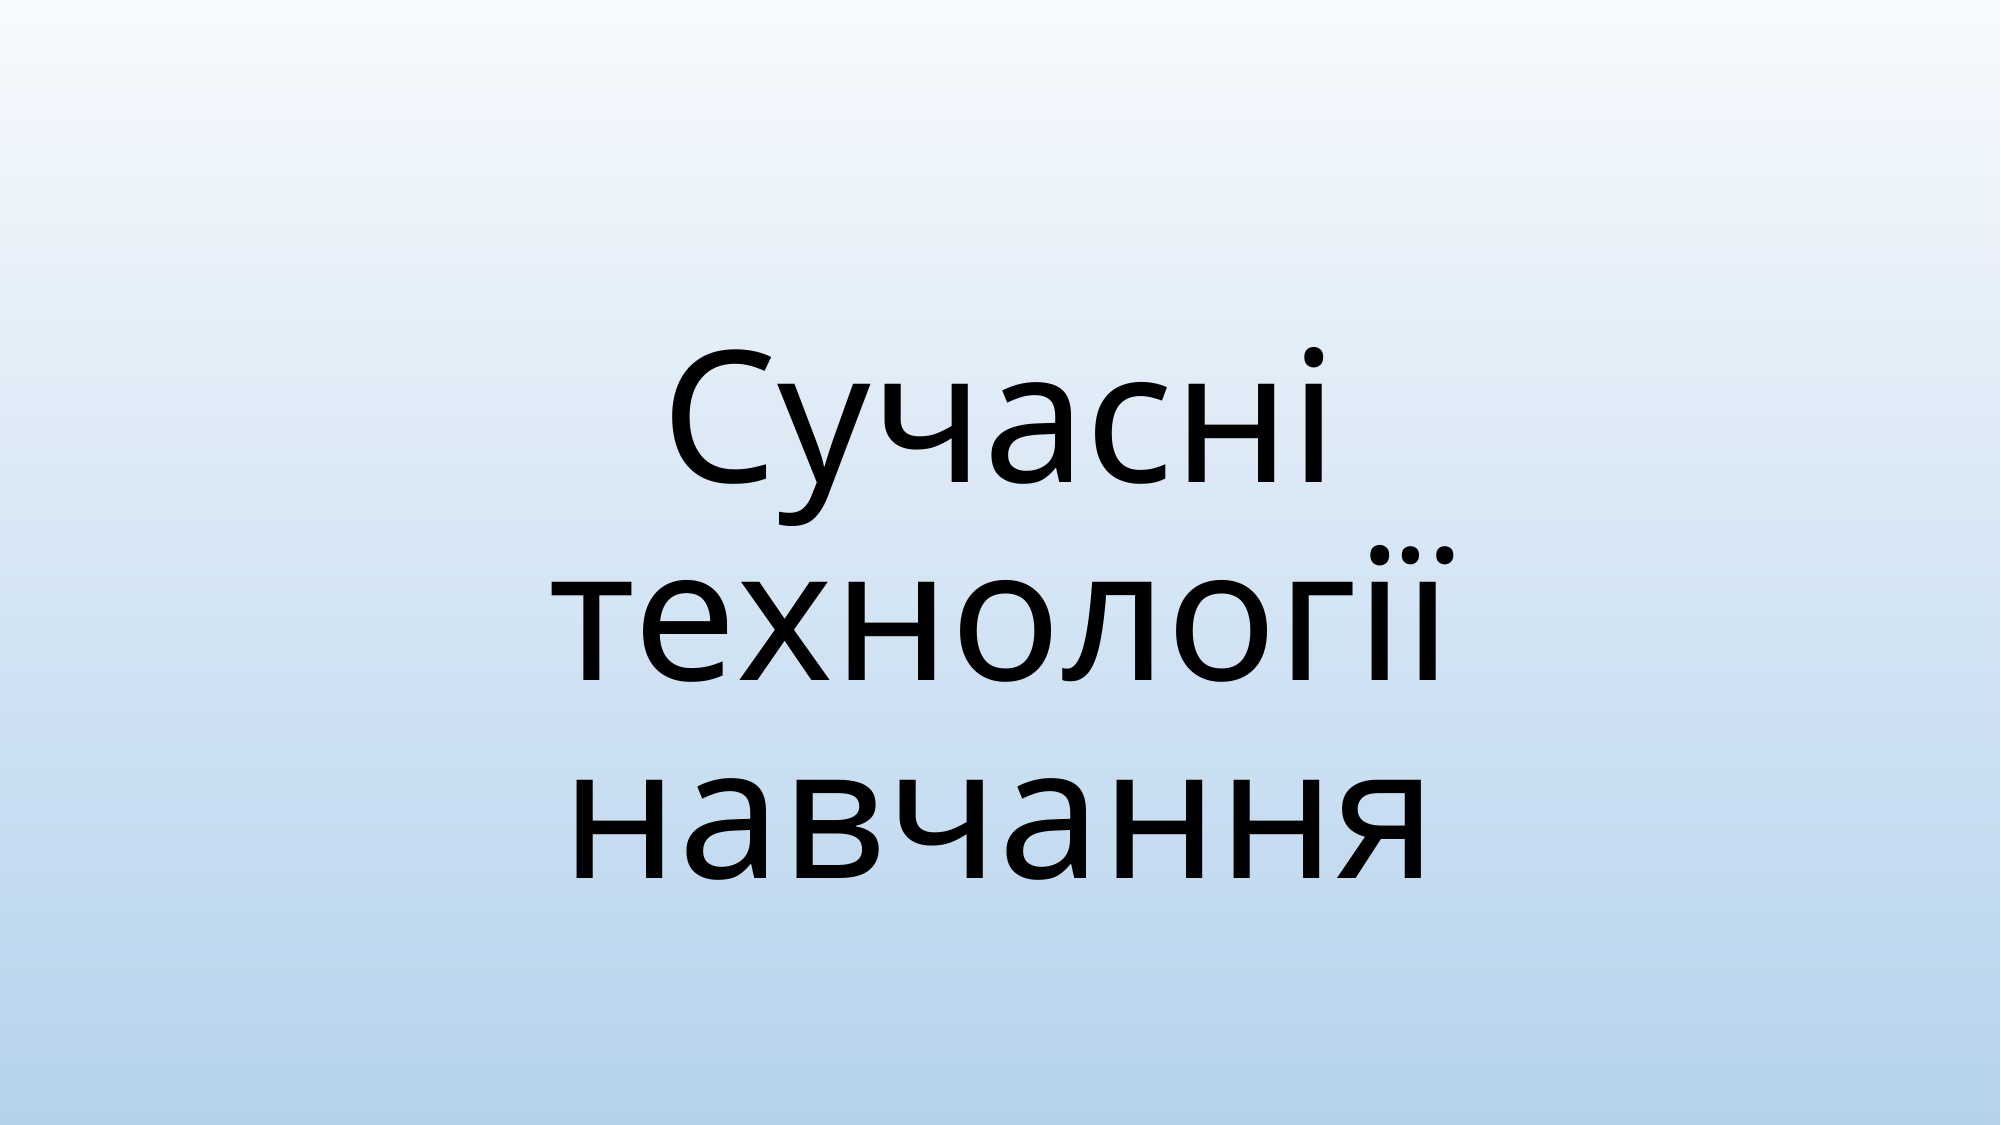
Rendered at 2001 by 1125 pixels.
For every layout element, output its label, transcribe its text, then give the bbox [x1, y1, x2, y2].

title Сучасні технології навчання [249, 184, 1750, 926]
